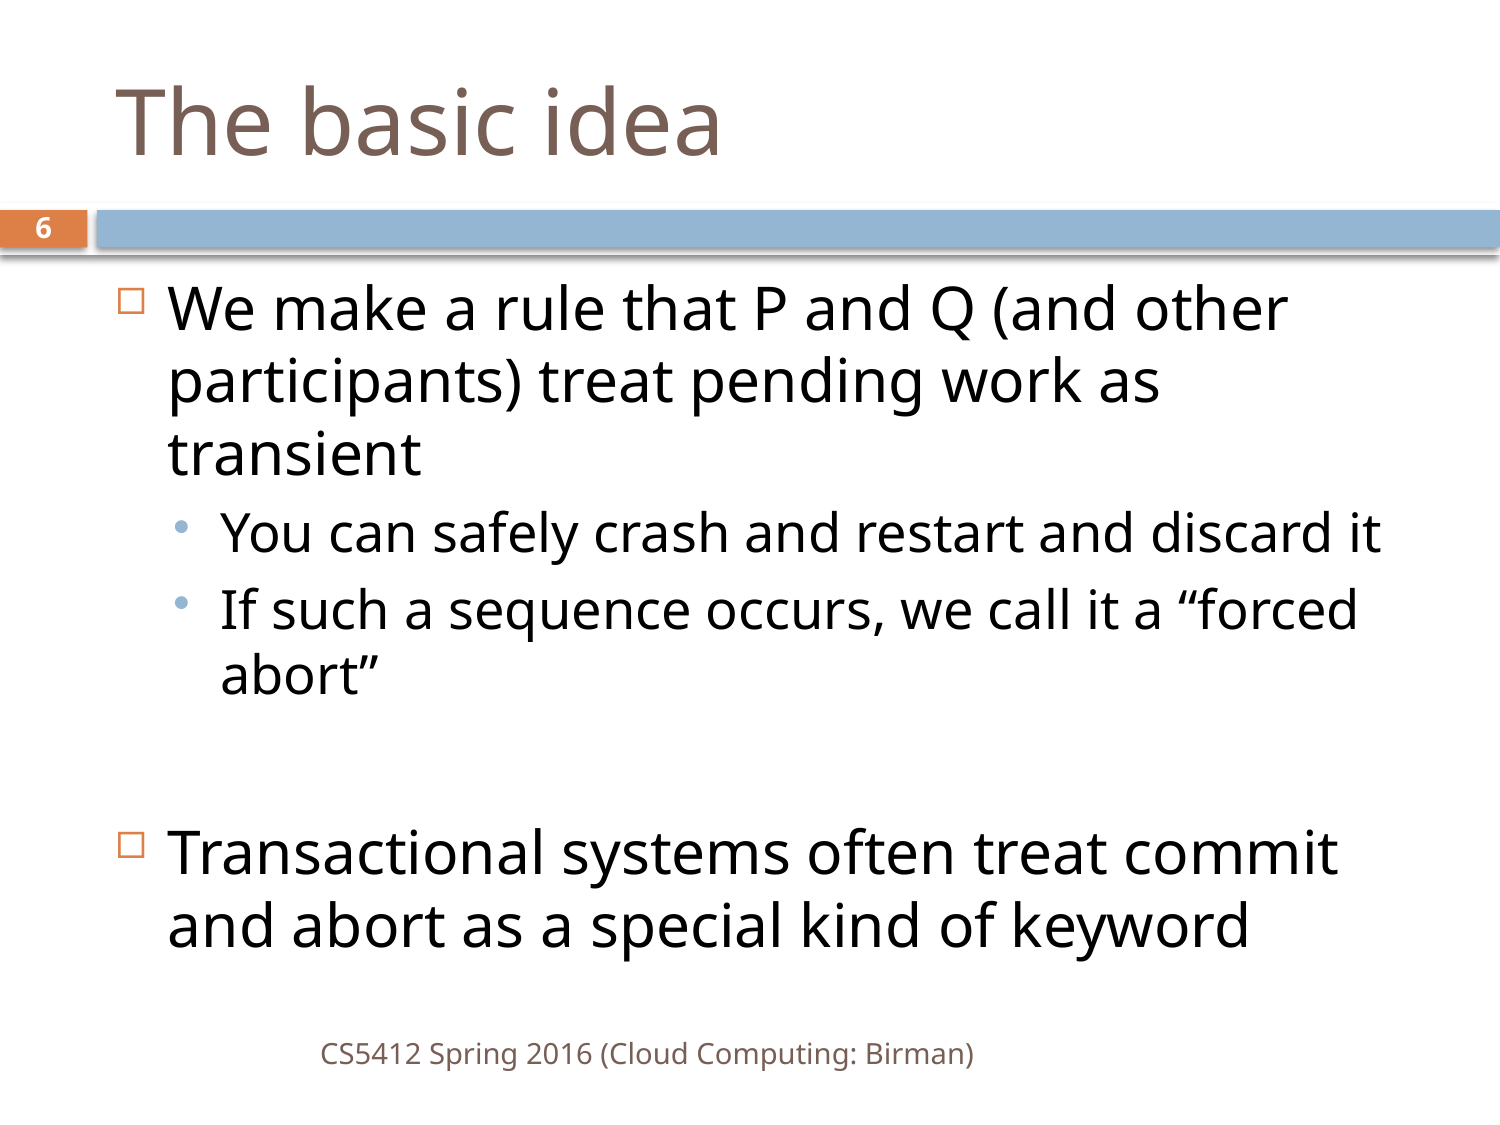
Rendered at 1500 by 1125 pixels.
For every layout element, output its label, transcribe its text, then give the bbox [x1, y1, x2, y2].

footer CS5412 Spring 2016 (Cloud Computing: Birman) [99, 1024, 990, 1085]
slide_number 6 [0, 208, 88, 249]
title The basic idea [100, 37, 1438, 200]
list We make a rule that P and Q (and other participants) treat pending work as transient You can safely crash and restart and discard it If such a sequence occurs, we call it a “forced abort” Transactional systems often treat commit and abort as a special kind of keyword [100, 262, 1438, 1000]
